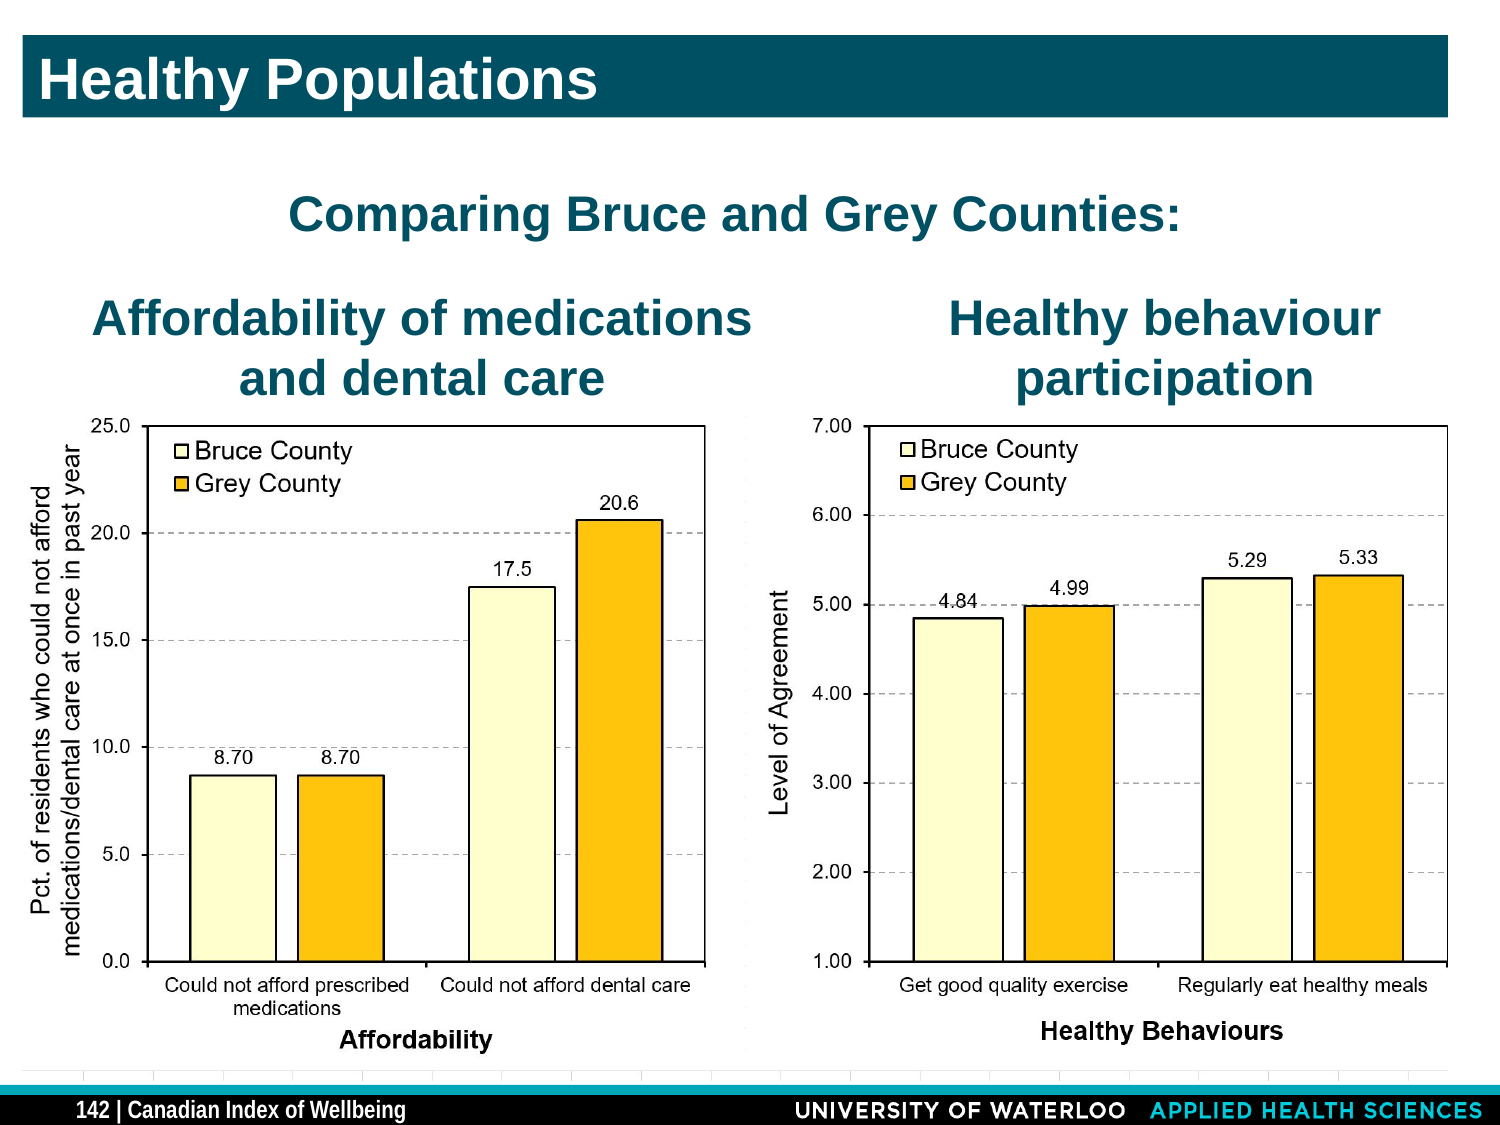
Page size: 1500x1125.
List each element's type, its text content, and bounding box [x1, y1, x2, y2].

text_box Healthy Populations [22, 35, 1448, 118]
picture [0, 1095, 1500, 1125]
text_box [0, 172, 1500, 1081]
